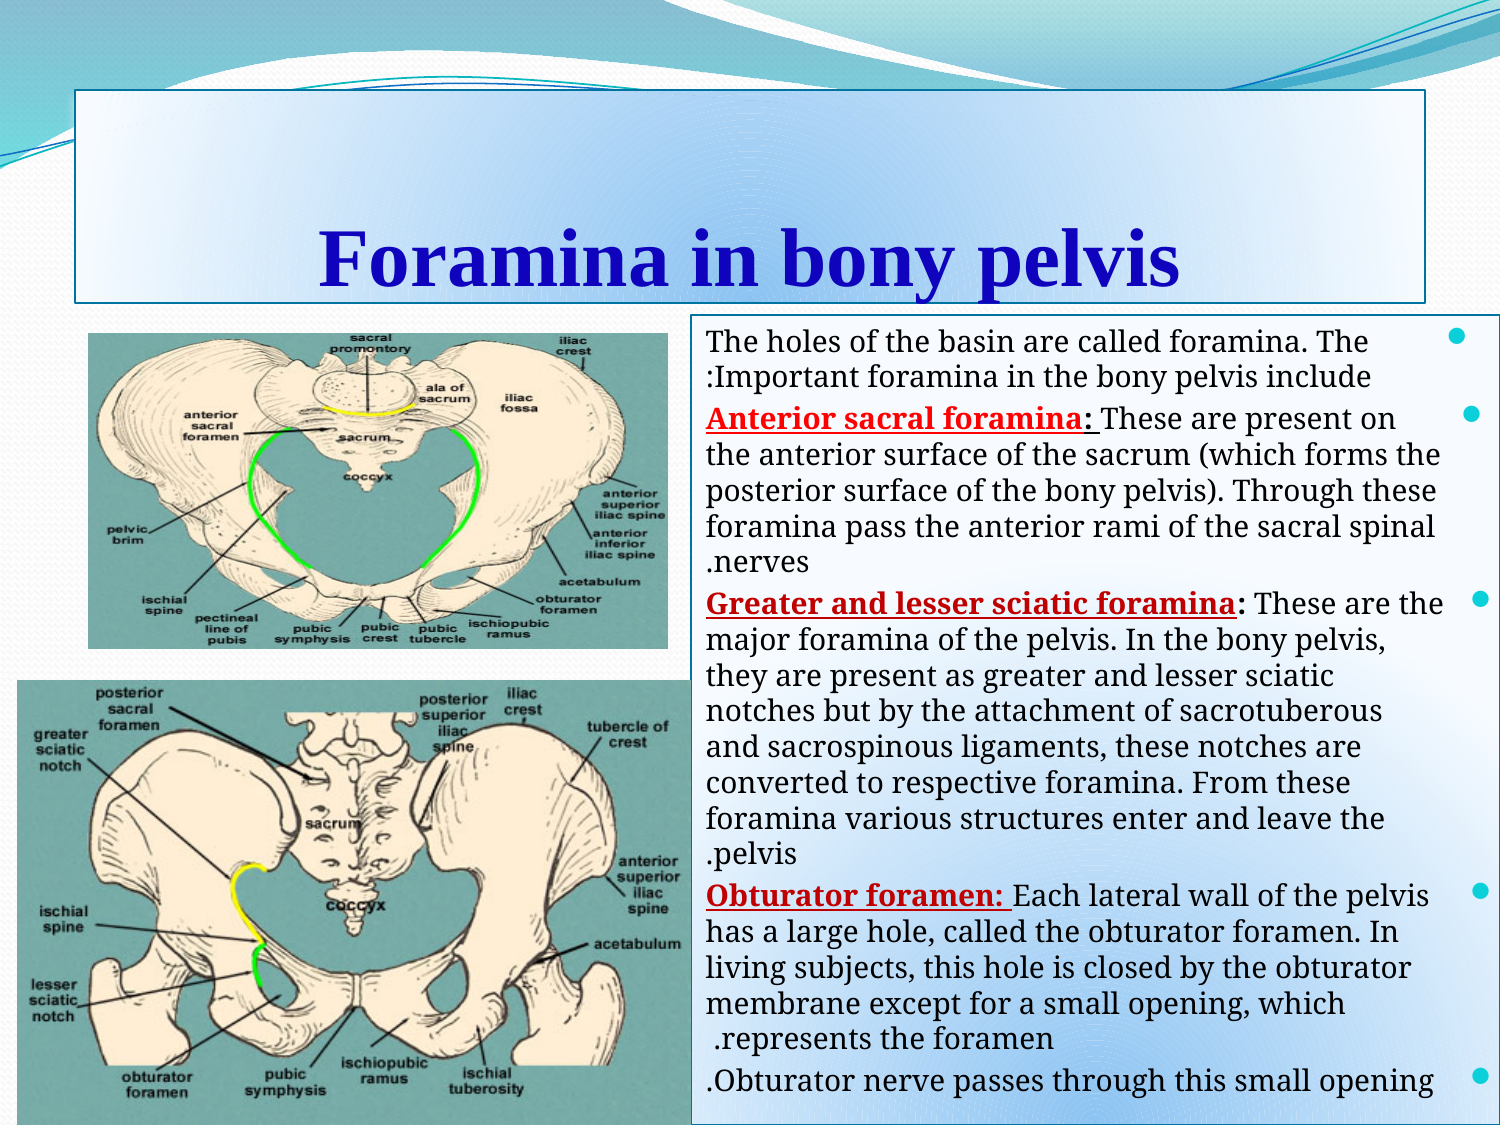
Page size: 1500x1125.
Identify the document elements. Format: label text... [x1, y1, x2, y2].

title Foramina in bony pelvis [74, 89, 1426, 304]
list The holes of the basin are called foramina. The Important foramina in the bony pelvis include: Anterior sacral foramina: These are present on the anterior surface of the sacrum (which forms the posterior surface of the bony pelvis). Through these foramina pass the anterior rami of the sacral spinal nerves. Greater and lesser sciatic foramina: These are the major foramina of the pelvis. In the bony pelvis, they are present as greater and lesser sciatic notches but by the attachment of sacrotuberous and sacrospinous ligaments, these notches are converted to respective foramina. From these foramina various structures enter and leave the pelvis. Obturator foramen: Each lateral wall of the pelvis has a large hole, called the obturator foramen. In living subjects, this hole is closed by the obturator membrane except for a small opening, which represents the foramen. Obturator nerve passes through this small opening. [690, 314, 1500, 1125]
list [17, 680, 692, 1125]
text_box M [692, 683, 697, 1125]
picture [88, 333, 668, 650]
